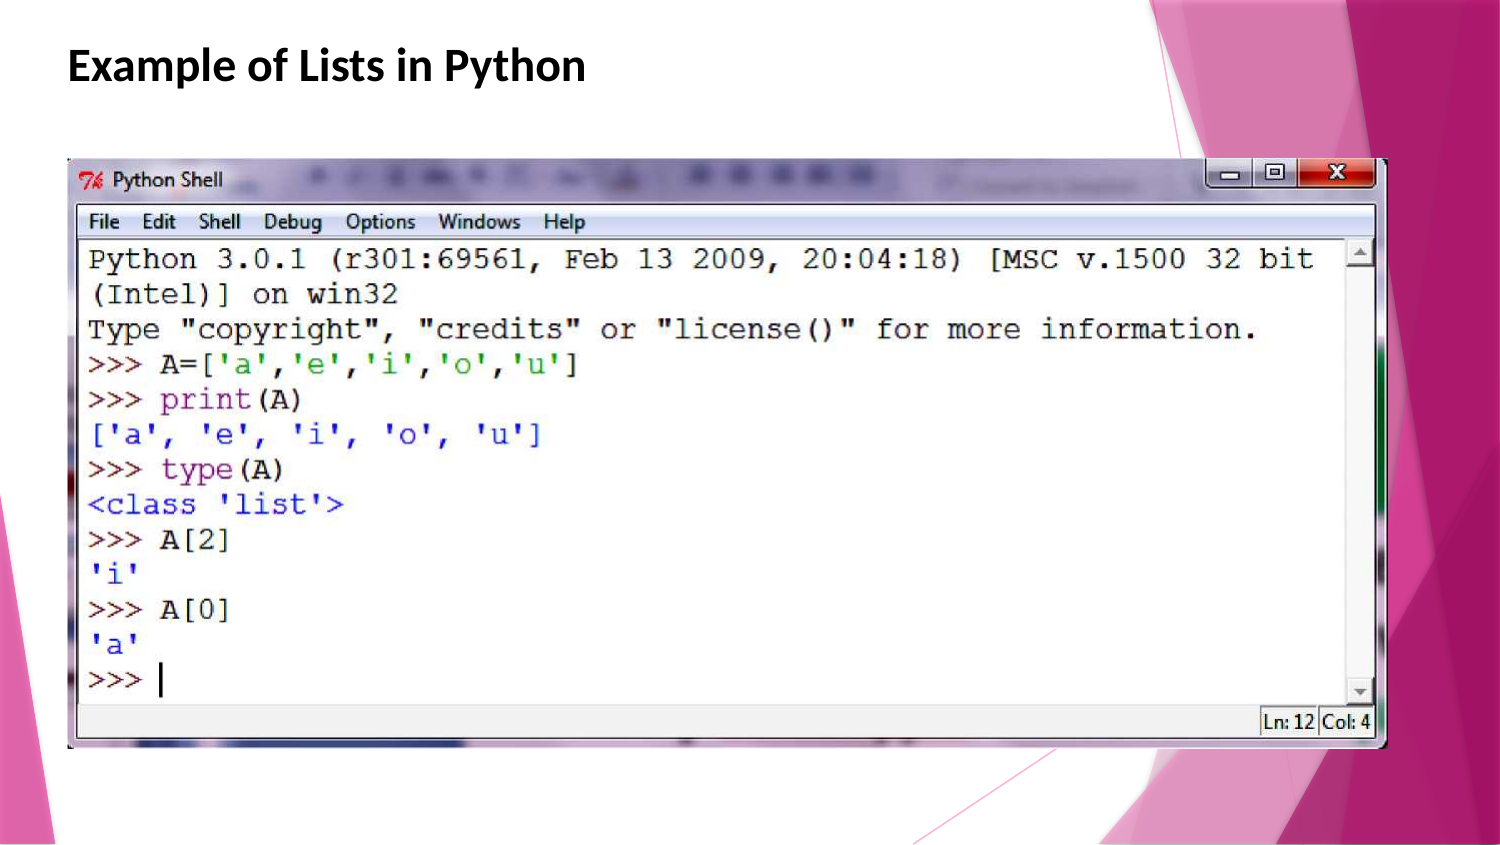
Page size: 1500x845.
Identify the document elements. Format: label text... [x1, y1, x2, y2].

text_box Example of Lists in Python [67, 33, 636, 105]
picture [66, 158, 1388, 749]
